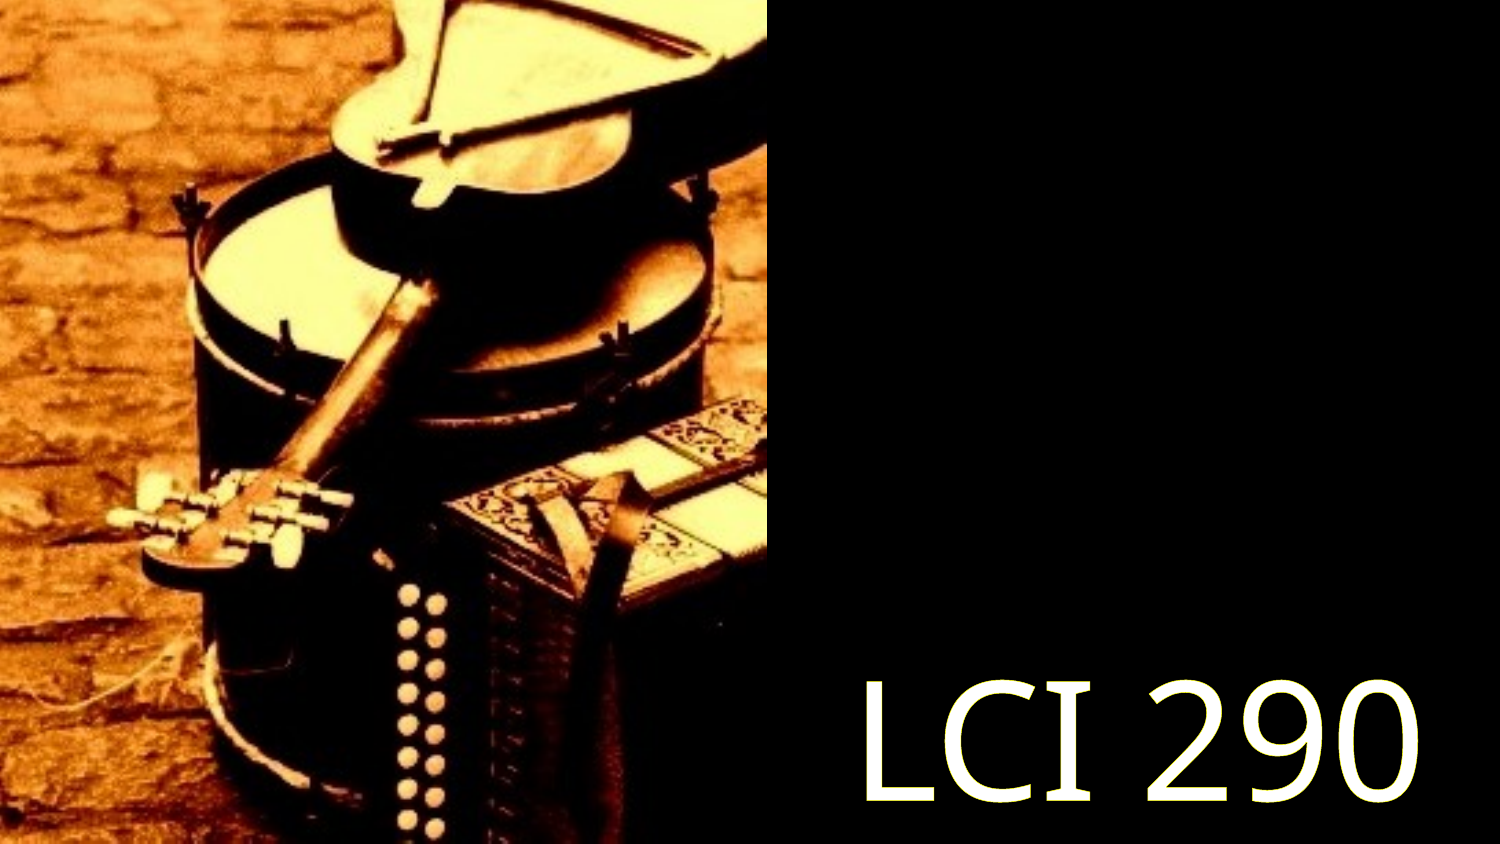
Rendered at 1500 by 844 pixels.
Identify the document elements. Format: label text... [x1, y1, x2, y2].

picture [0, 0, 767, 844]
text_box LCI 290 [771, 626, 1500, 842]
